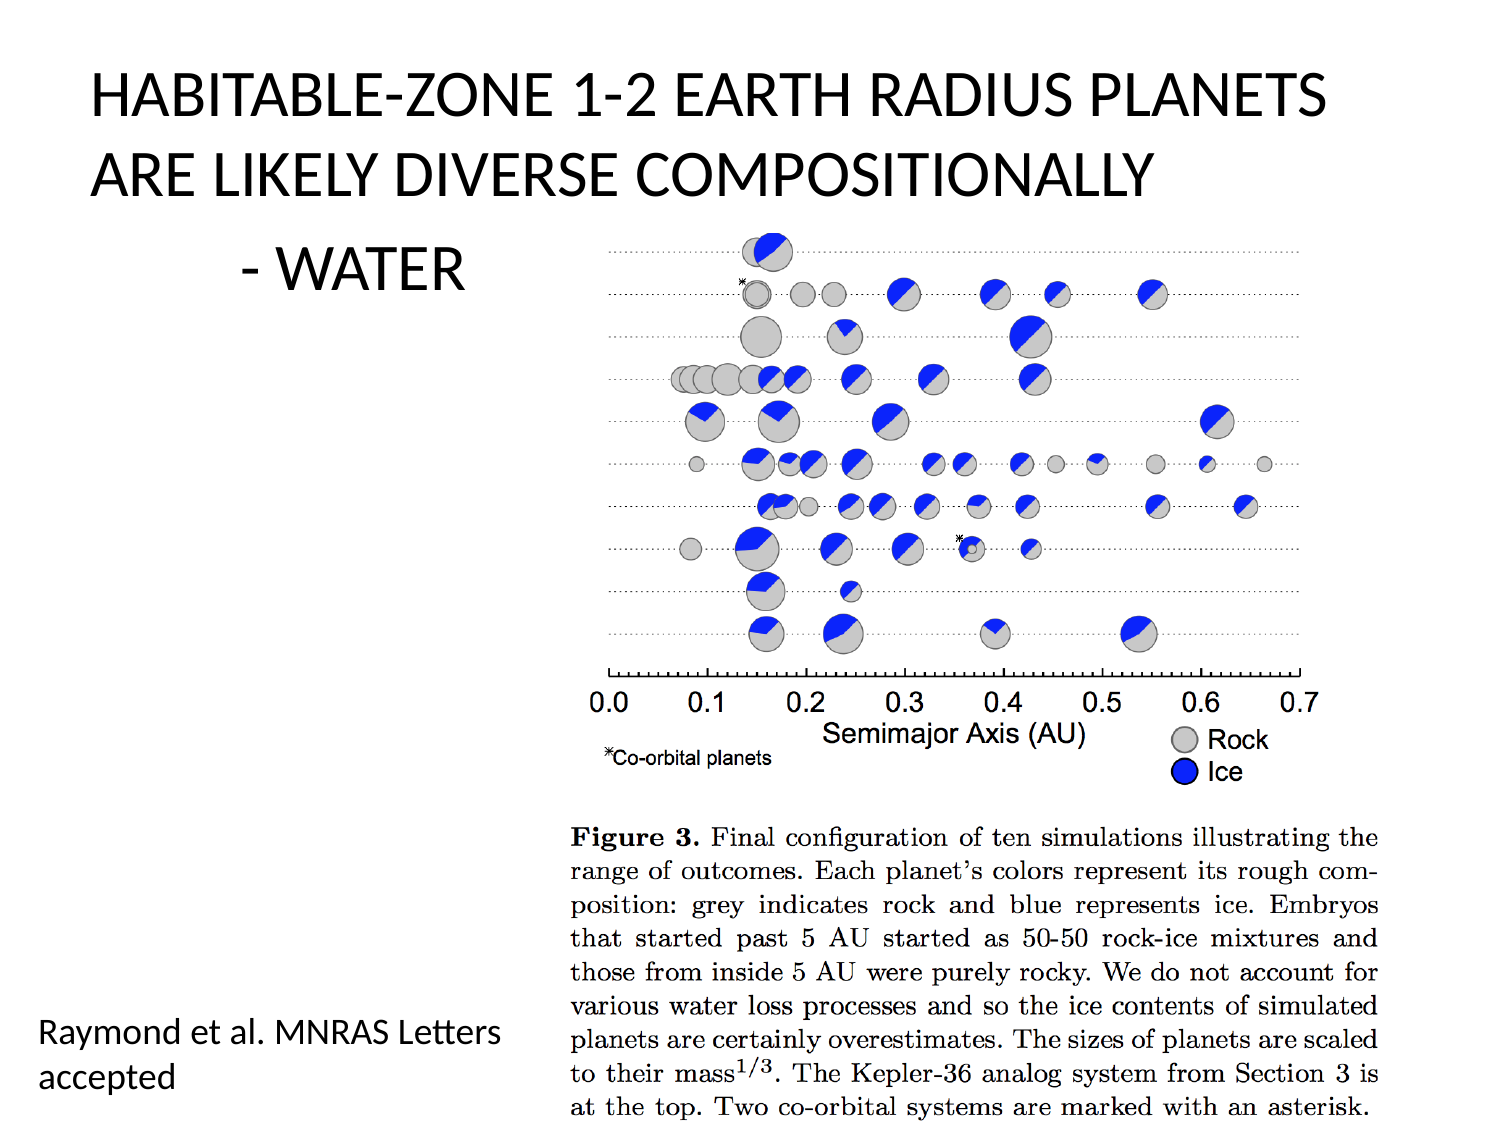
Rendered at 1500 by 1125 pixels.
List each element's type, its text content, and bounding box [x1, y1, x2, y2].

text_box Raymond et al. MNRAS Letters accepted [23, 999, 517, 1105]
picture [543, 233, 1400, 1125]
list HABITABLE-ZONE 1-2 EARTH RADIUS PLANETS ARE LIKELY DIVERSE COMPOSITIONALLY - WATER [75, 42, 1425, 785]
